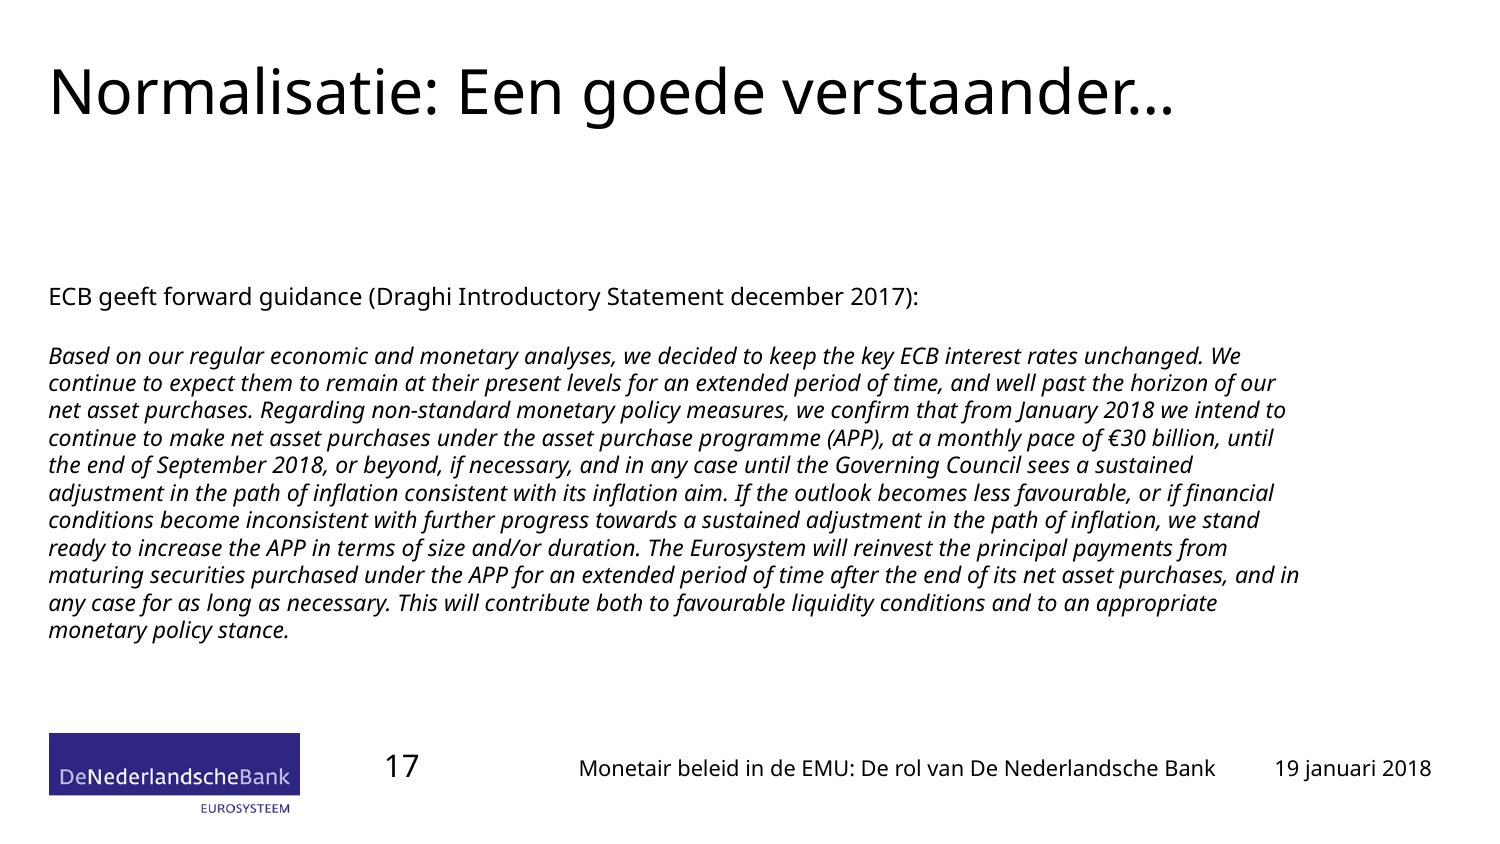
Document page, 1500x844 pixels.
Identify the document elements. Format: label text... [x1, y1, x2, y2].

footer Monetair beleid in de EMU: De rol van De Nederlandsche Bank [477, 754, 1217, 784]
title Normalisatie: Een goede verstaander… [48, 49, 1421, 169]
list ECB geeft forward guidance (Draghi Introductory Statement december 2017): Based on our regular economic and monetary analyses, we decided to keep the key ECB interest rates unchanged. We continue to expect them to remain at their present levels for an extended period of time, and well past the horizon of our net asset purchases. Regarding non-standard monetary policy measures, we confirm that from January 2018 we intend to continue to make net asset purchases under the asset purchase programme (APP), at a monthly pace of €30 billion, until the end of September 2018, or beyond, if necessary, and in any case until the Governing Council sees a sustained adjustment in the path of inflation consistent with its inflation aim. If the outlook becomes less favourable, or if financial conditions become inconsistent with further progress towards a sustained adjustment in the path of inflation, we stand ready to increase the APP in terms of size and/or duration. The Eurosystem will reinvest the principal payments from maturing securities purchased under the APP for an extended period of time after the end of its net asset purchases, and in any case for as long as necessary. This will contribute both to favourable liquidity conditions and to an appropriate monetary policy stance. [48, 263, 1305, 706]
slide_number 17 [352, 729, 452, 790]
picture [49, 733, 300, 813]
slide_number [1217, 754, 1433, 773]
